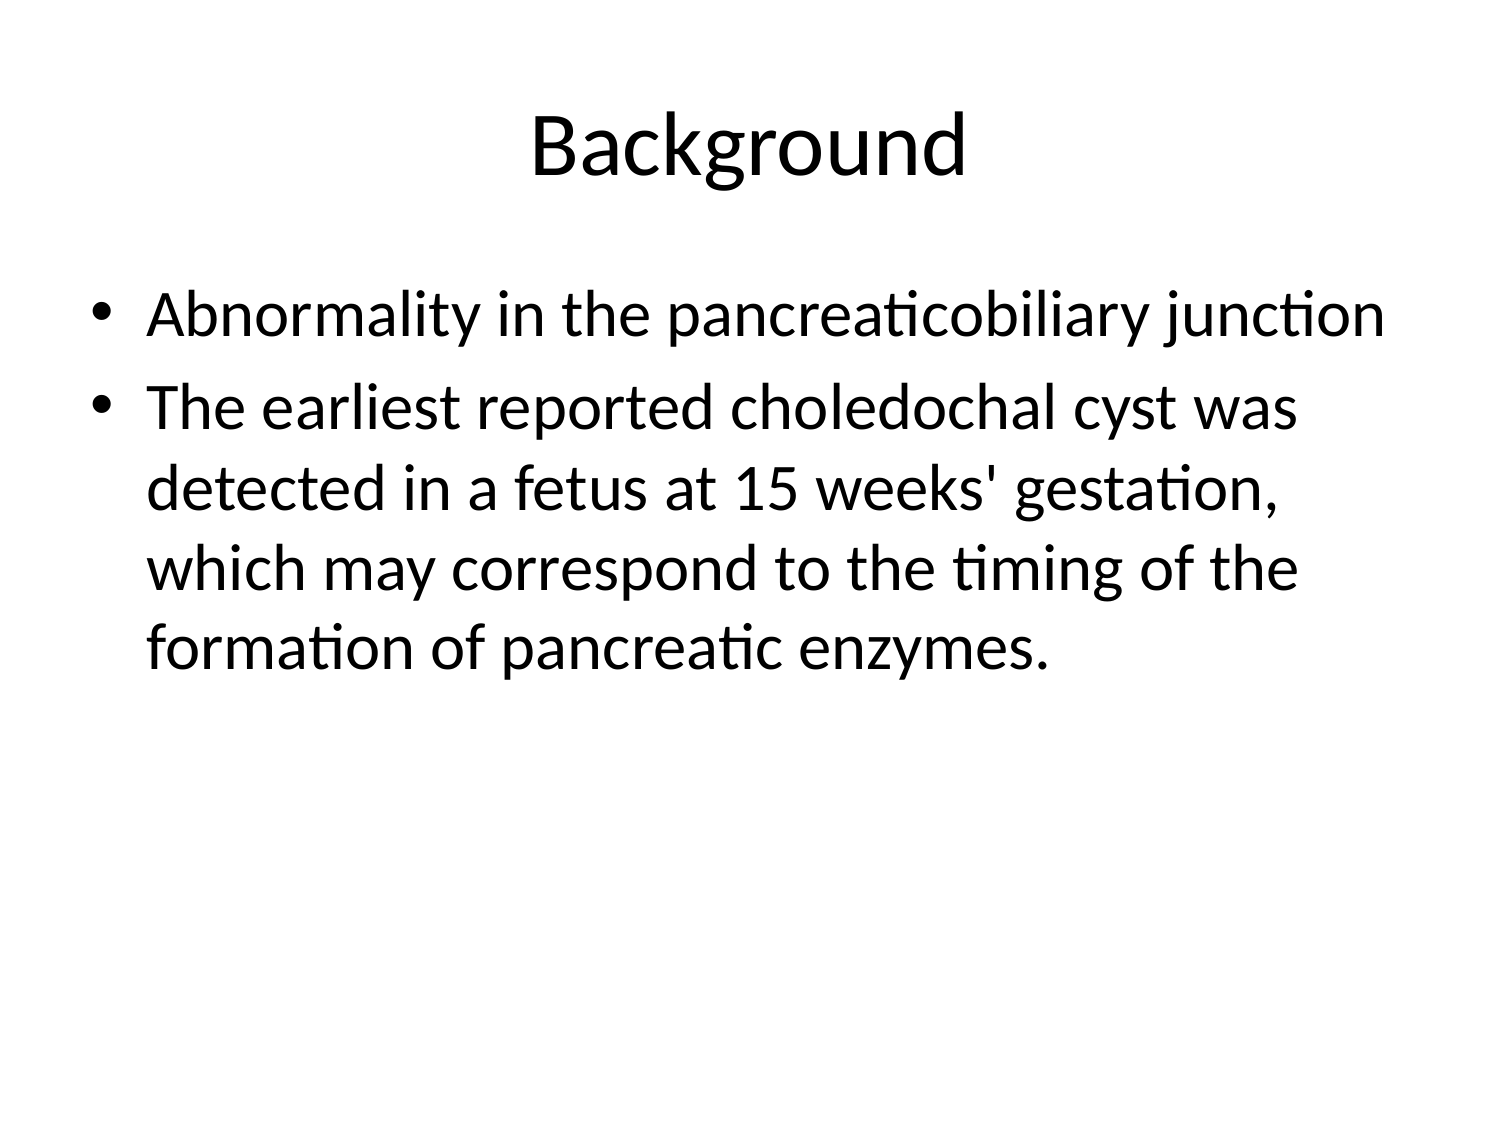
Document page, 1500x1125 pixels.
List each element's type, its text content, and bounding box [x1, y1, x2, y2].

title Background [75, 45, 1425, 233]
list Abnormality in the pancreaticobiliary junction The earliest reported choledochal cyst was detected in a fetus at 15 weeks' gestation, which may correspond to the timing of the formation of pancreatic enzymes. [75, 262, 1425, 1005]
